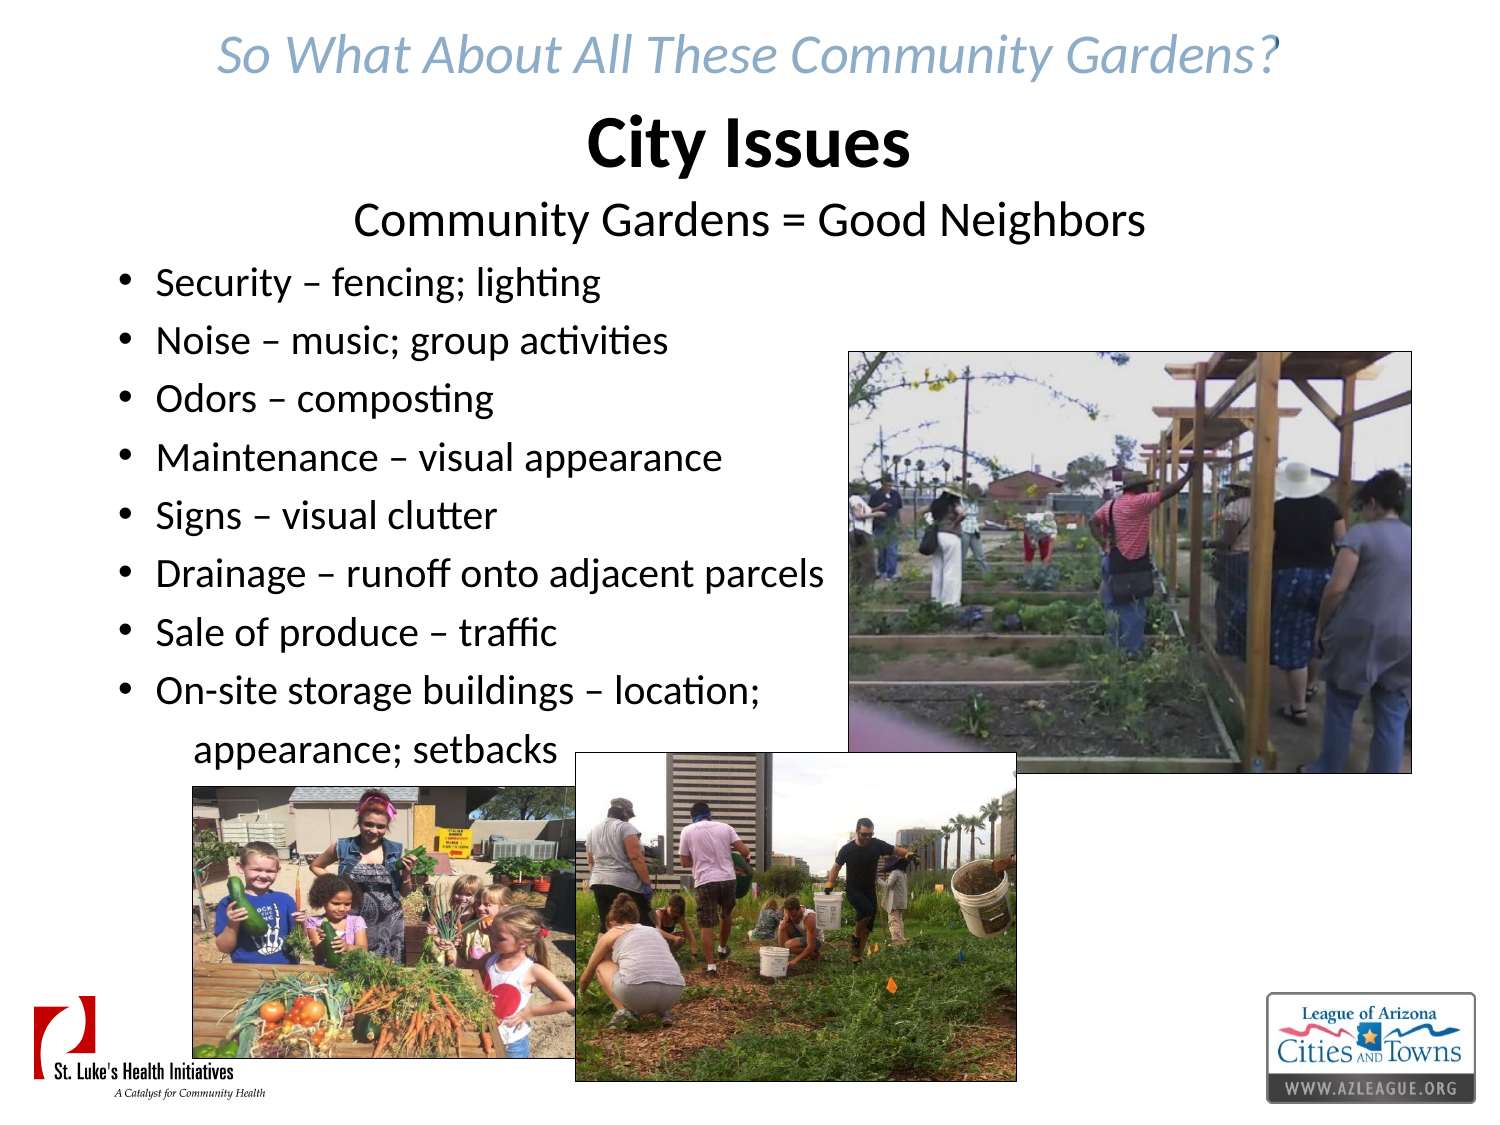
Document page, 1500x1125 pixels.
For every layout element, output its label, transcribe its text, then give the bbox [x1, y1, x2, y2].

list Community Gardens = Good Neighbors Security – fencing; lighting Noise – music; group activities Odors – composting Maintenance – visual appearance Signs – visual clutter Drainage – runoff onto adjacent parcels Sale of produce – traffic On-site storage buildings – location; appearance; setbacks [103, 197, 1397, 809]
title City Issues [103, 73, 1397, 197]
picture [24, 351, 1412, 1104]
picture [1266, 992, 1476, 1104]
